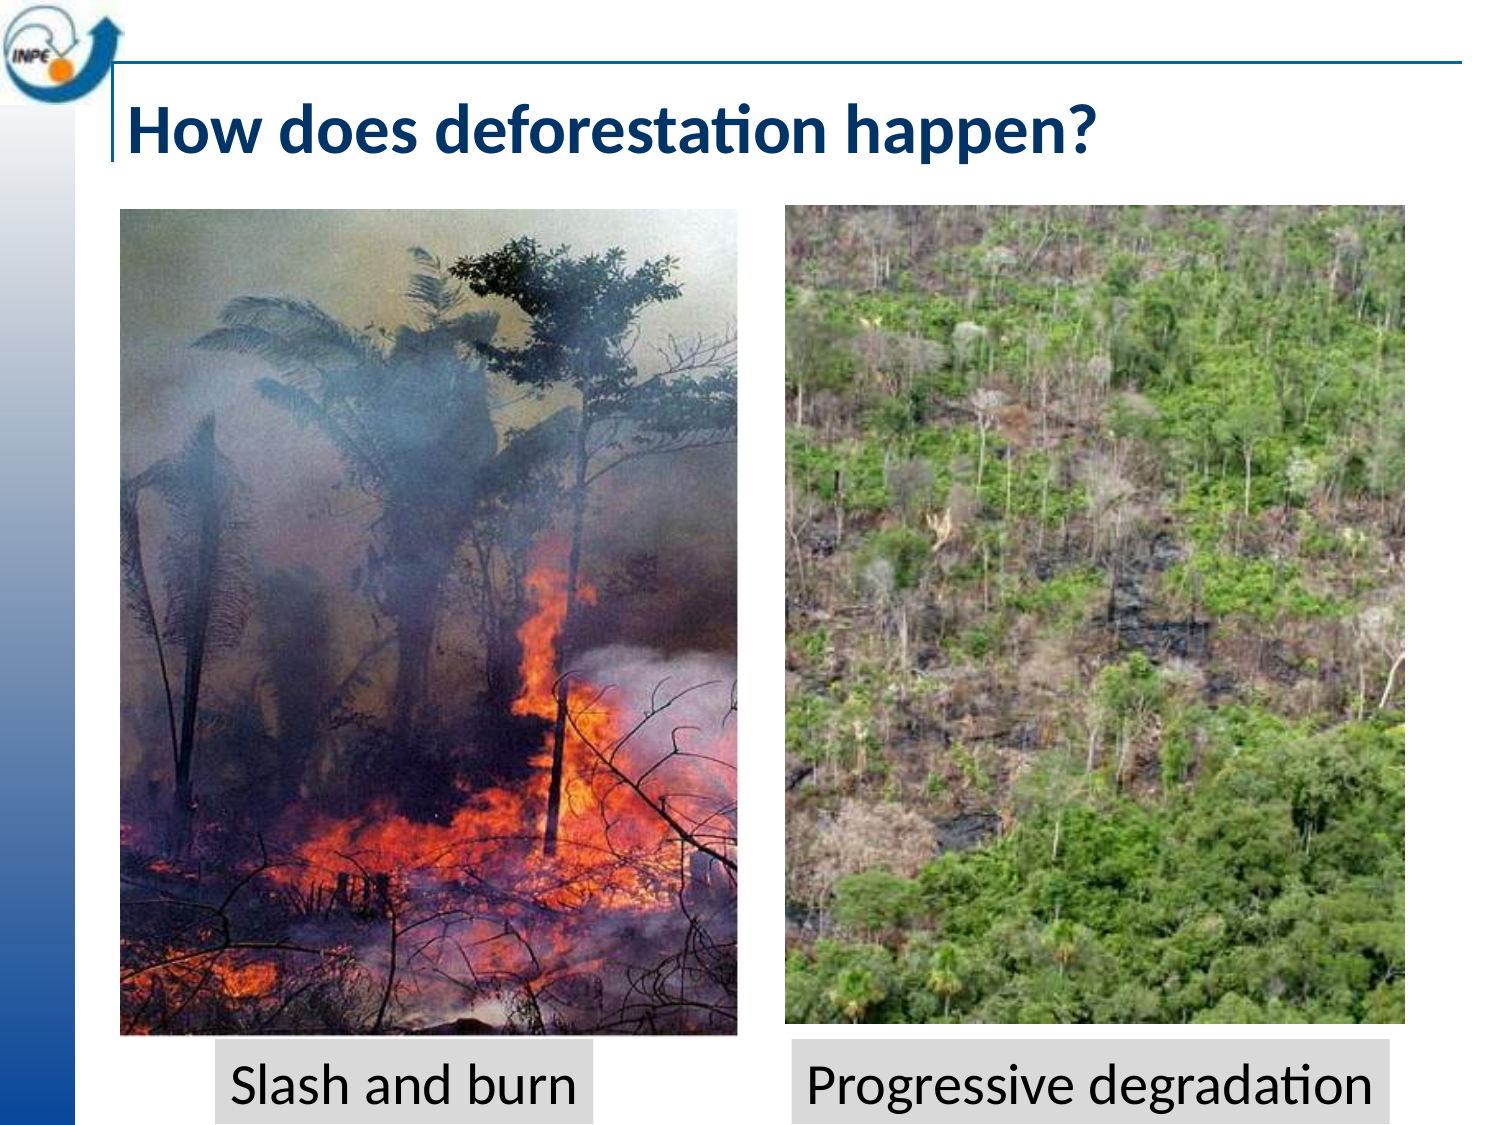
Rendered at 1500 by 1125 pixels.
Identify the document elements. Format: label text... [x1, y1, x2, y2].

title How does deforestation happen? [112, 62, 1450, 188]
text_box Slash and burn [215, 1045, 594, 1124]
picture [0, 0, 125, 105]
picture [784, 205, 1406, 1024]
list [119, 208, 742, 1037]
text_box Progressive degradation [791, 1039, 1390, 1124]
